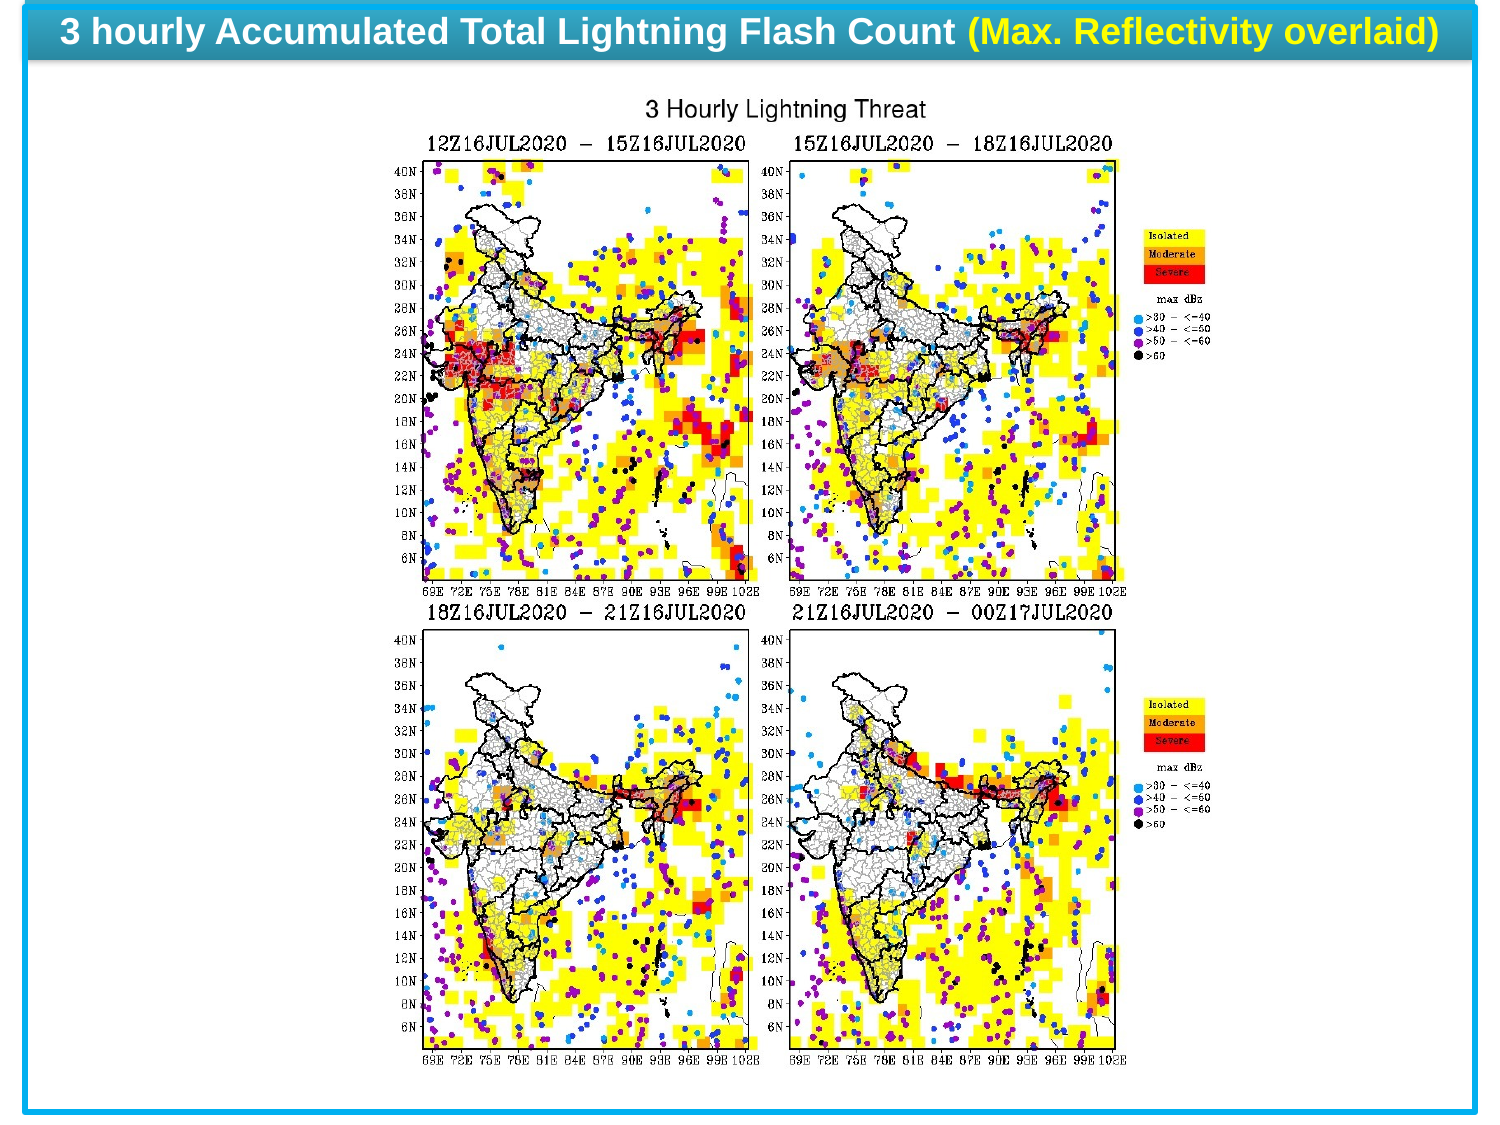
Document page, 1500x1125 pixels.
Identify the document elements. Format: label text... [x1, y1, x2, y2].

text_box 3 hourly Accumulated Total Lightning Flash Count (Max. Reflectivity overlaid) [24, 0, 1475, 5]
picture [388, 93, 1212, 1069]
text_box [23, 5, 1477, 1114]
